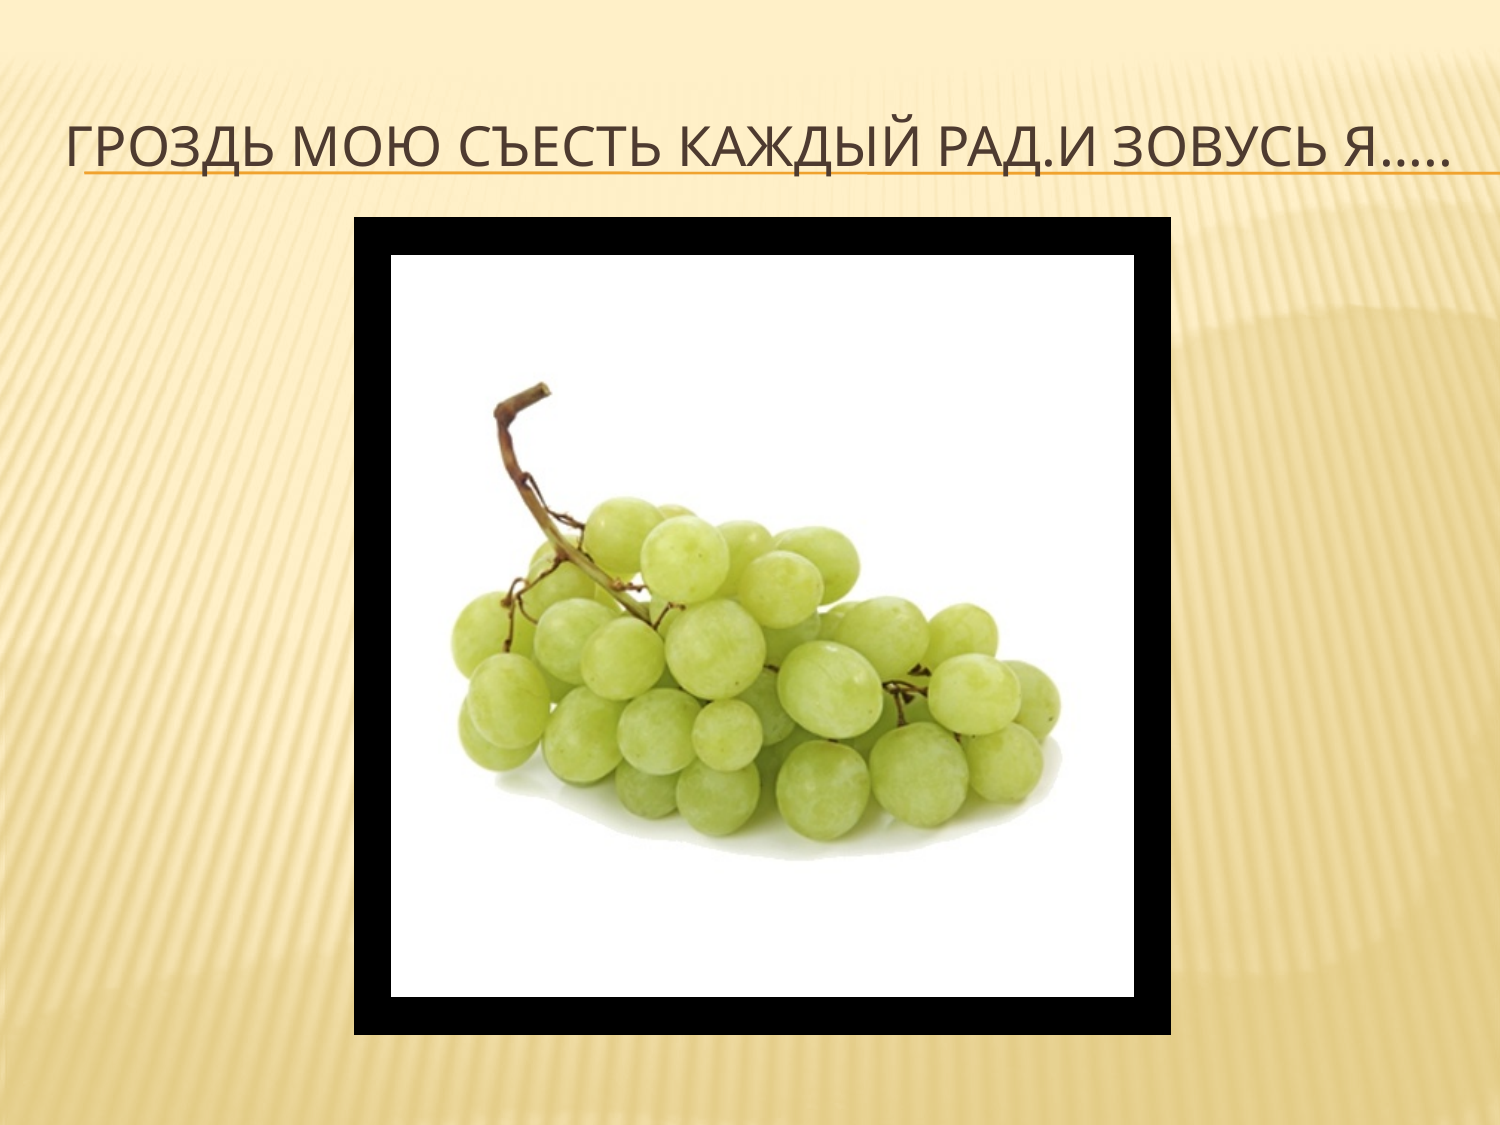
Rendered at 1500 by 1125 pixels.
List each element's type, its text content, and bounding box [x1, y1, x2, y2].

title Гроздь мою съесть каждый рад.и зовусь я….. [50, 75, 1475, 213]
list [390, 254, 1134, 998]
